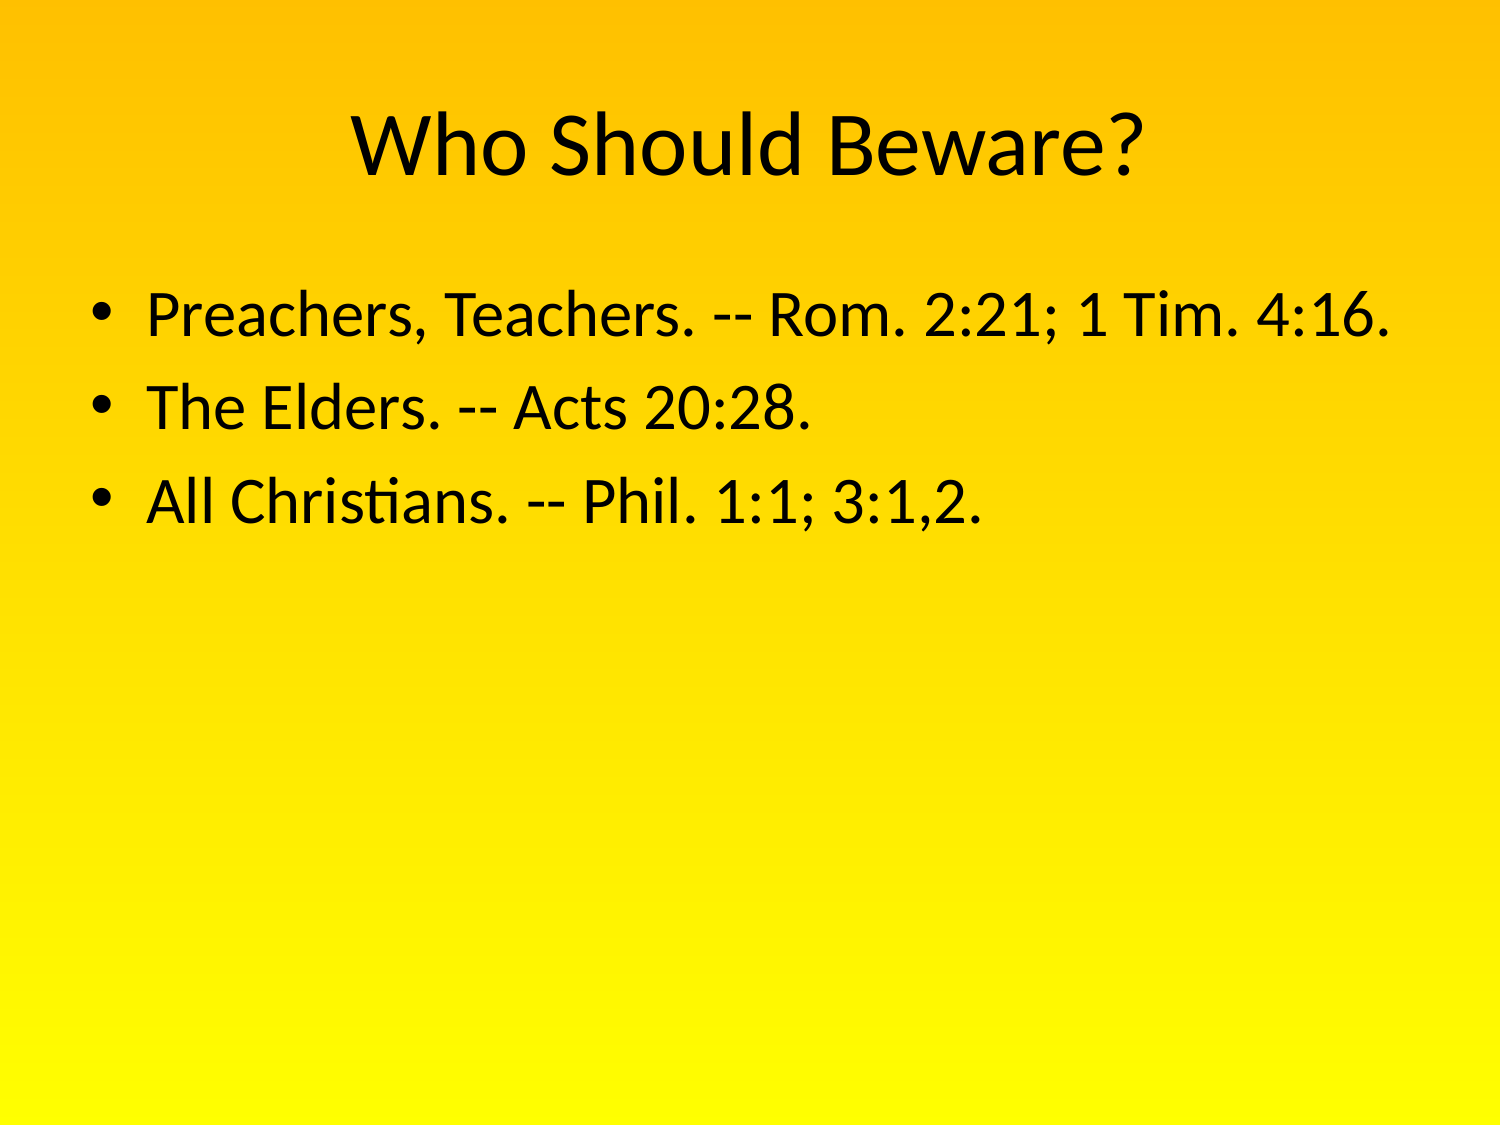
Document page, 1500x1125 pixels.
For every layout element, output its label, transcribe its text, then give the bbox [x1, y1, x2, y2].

title Who Should Beware? [75, 45, 1425, 233]
list Preachers, Teachers. -- Rom. 2:21; 1 Tim. 4:16. The Elders. -- Acts 20:28. All Christians. -- Phil. 1:1; 3:1,2. [75, 262, 1425, 1005]
